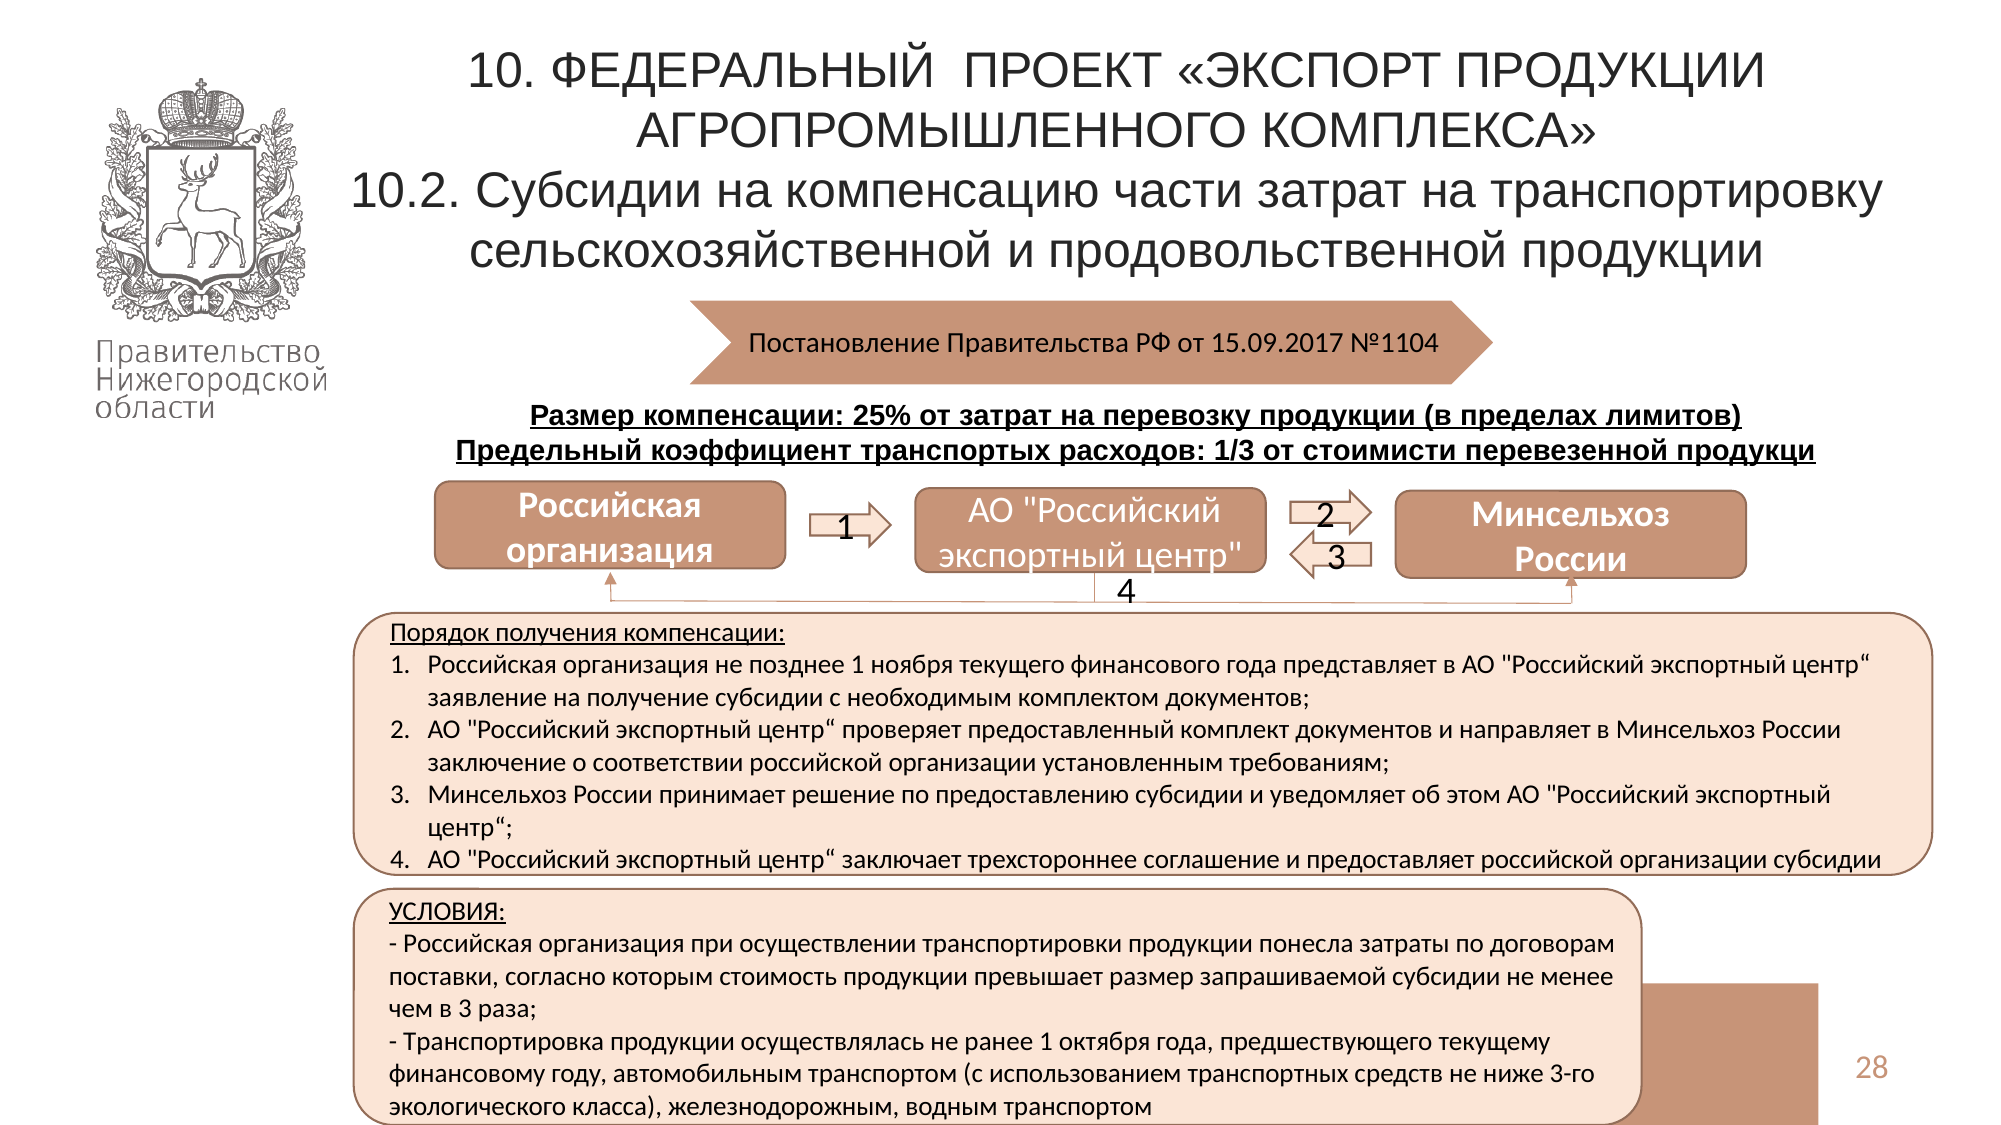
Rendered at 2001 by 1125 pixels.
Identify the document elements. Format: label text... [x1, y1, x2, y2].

text_box УСЛОВИЯ: - Российская организация при осуществлении транспортировки продукции понесла затраты по договорам поставки, согласно которым стоимость продукции превышает размер запрашиваемой субсидии не менее чем в 3 раза; - Транспортировка продукции осуществлялась не ранее 1 октября года, предшествующего текущему финансовому году, автомобильным транспортом (с использованием транспортных средств не ниже 3-го экологического класса), железнодорожным, водным транспортом [352, 887, 1643, 1125]
text_box 4 [1116, 566, 1144, 600]
text_box 1 [809, 501, 893, 549]
text_box Минсельхоз России [1394, 489, 1748, 579]
text_box АО "Российский экспортный центр" [914, 487, 1267, 574]
picture [96, 78, 326, 418]
slide_number 28 [1642, 1034, 1904, 1095]
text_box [610, 600, 1571, 604]
text_box Российская организация [433, 480, 787, 570]
text_box Порядок получения компенсации: Российская организация не позднее 1 ноября текущего финансового года представляет в АО "Российский экспортный центр“ заявление на получение субсидии с необходимым комплектом документов; АО "Российский экспортный центр“ проверяет предоставленный комплект документов и направляет в Минсельхоз России заключение о соответствии российской организации установленным требованиям; Минсельхоз России принимает решение по предоставлению субсидии и уведомляет об этом АО "Российский экспортный центр“; АО "Российский экспортный центр“ заключает трехстороннее соглашение и предоставляет российской организации субсидии [352, 611, 1934, 876]
text_box Размер компенсации: 25% от затрат на перевозку продукции (в пределах лимитов) Предельный коэффициент транспортых расходов: 1/3 от стоимисти перевезенной продукци [321, 389, 1952, 474]
text_box 4 [1116, 604, 1144, 612]
text_box 3 [1289, 528, 1373, 580]
text_box 2 [1289, 488, 1373, 537]
text_box 10. ФЕДЕРАЛЬНЫЙ ПРОЕКТ «ЭКСПОРТ ПРОДУКЦИИ АГРОПРОМЫШЛЕННОГО КОМПЛЕКСА» 10.2. Субсидии на компенсацию части затрат на транспортировку сельскохозяйственной и продовольственной продукции [321, 30, 1913, 286]
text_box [685, 299, 1495, 386]
